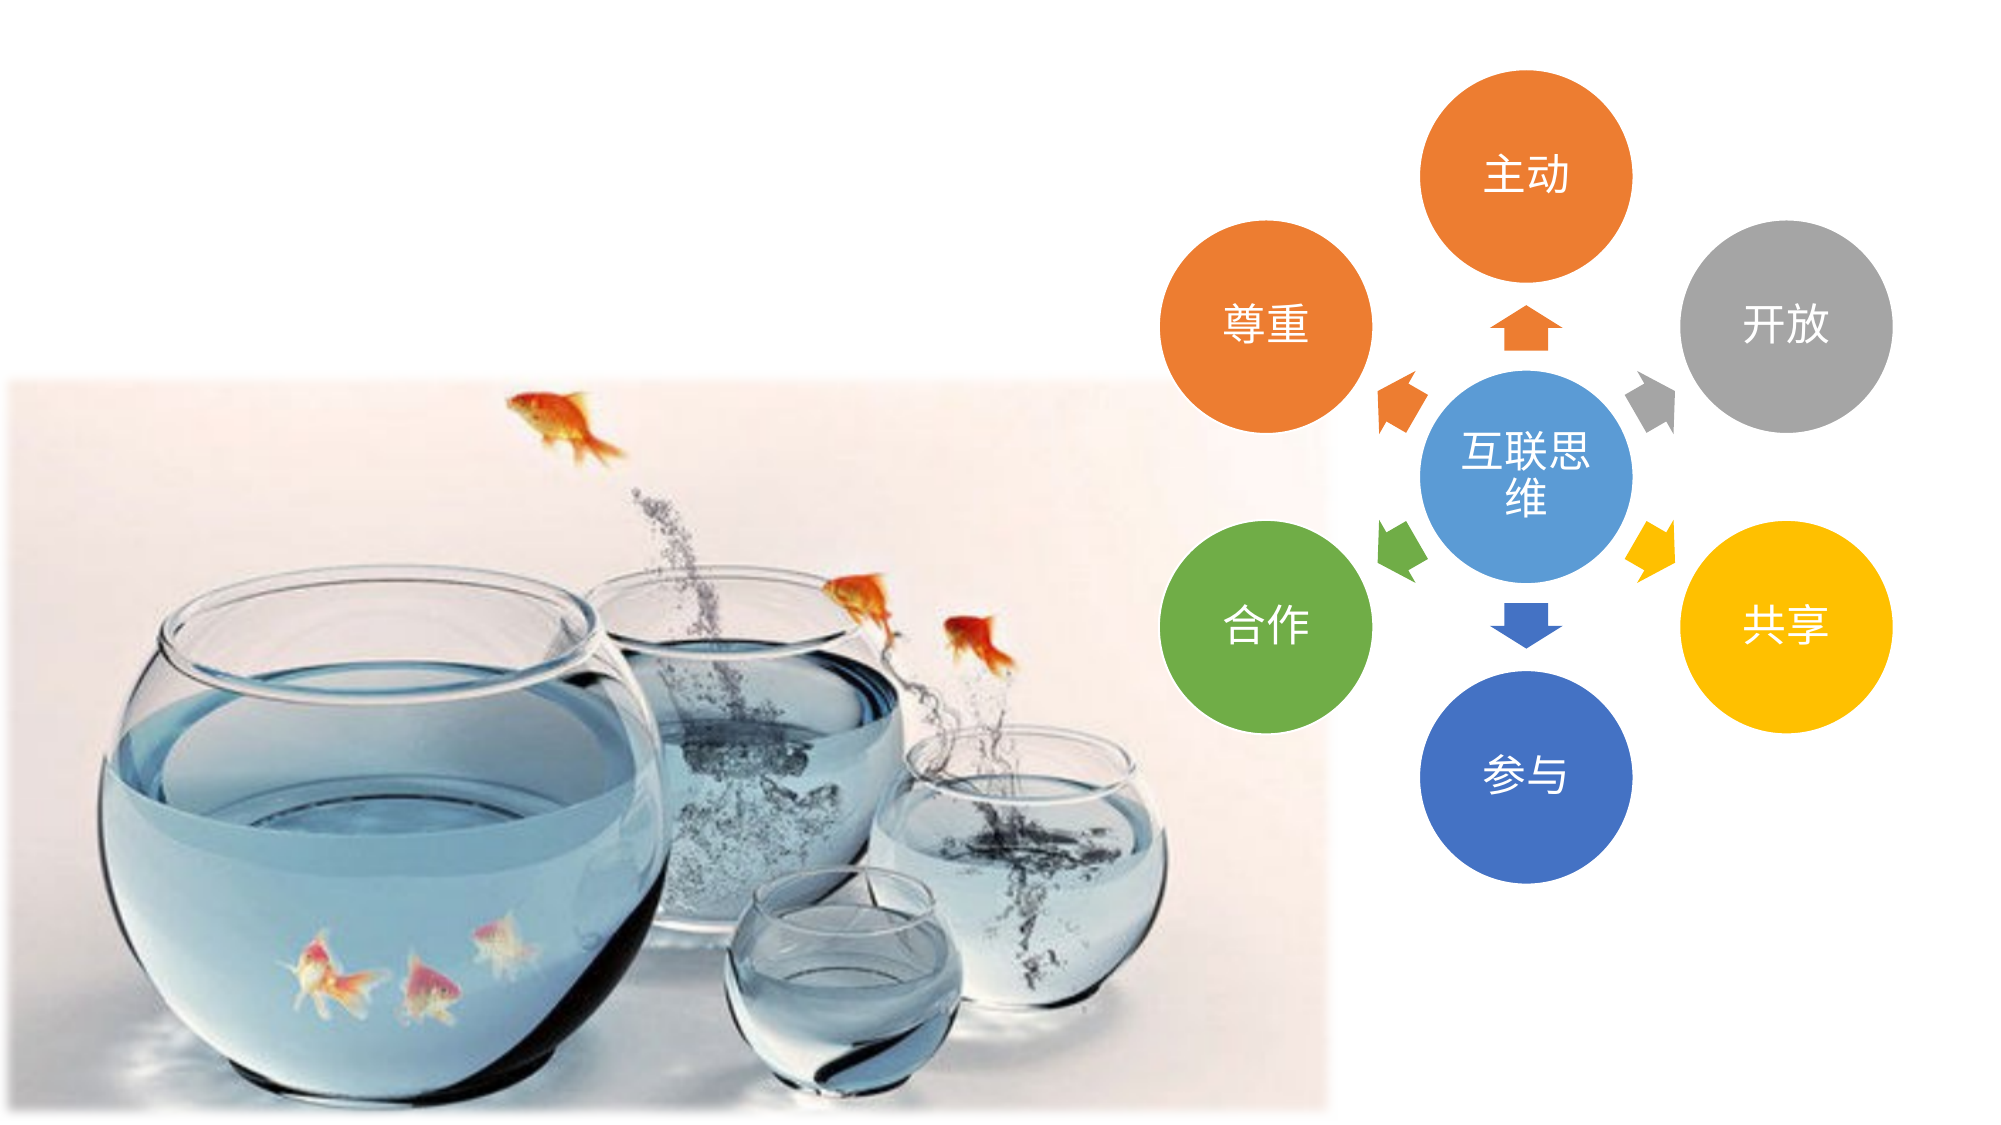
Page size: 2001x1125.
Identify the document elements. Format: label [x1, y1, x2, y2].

picture [0, 370, 1338, 1121]
text_box [1135, 68, 1918, 886]
